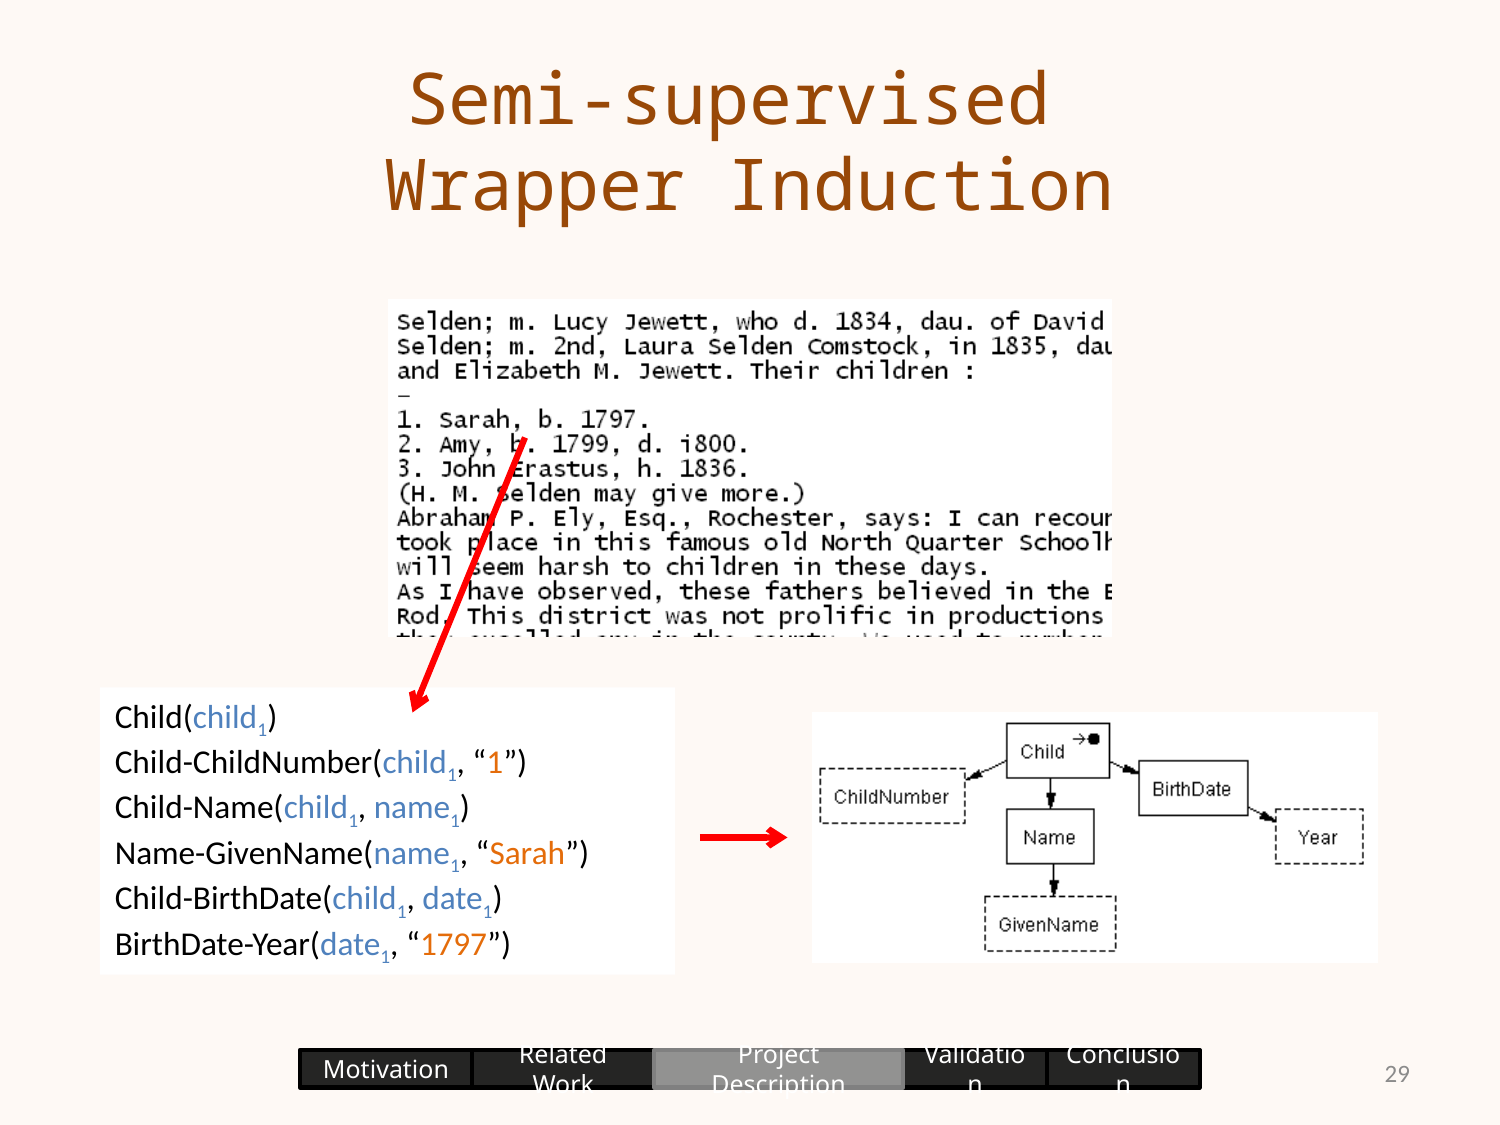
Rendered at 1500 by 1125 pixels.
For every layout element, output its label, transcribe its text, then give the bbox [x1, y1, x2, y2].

text_box Child(child1) Child-ChildNumber(child1, “1”) Child-Name(child1, name1) Name-GivenName(name1, “Sarah”) Child-BirthDate(child1, date1) BirthDate-Year(date1, “1797”) [99, 687, 675, 975]
title Semi-supervised Wrapper Induction [75, 45, 1425, 233]
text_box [412, 437, 526, 713]
picture [388, 299, 1112, 637]
picture [812, 712, 1378, 963]
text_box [299, 1049, 1201, 1088]
slide_number 29 [1074, 1042, 1425, 1103]
